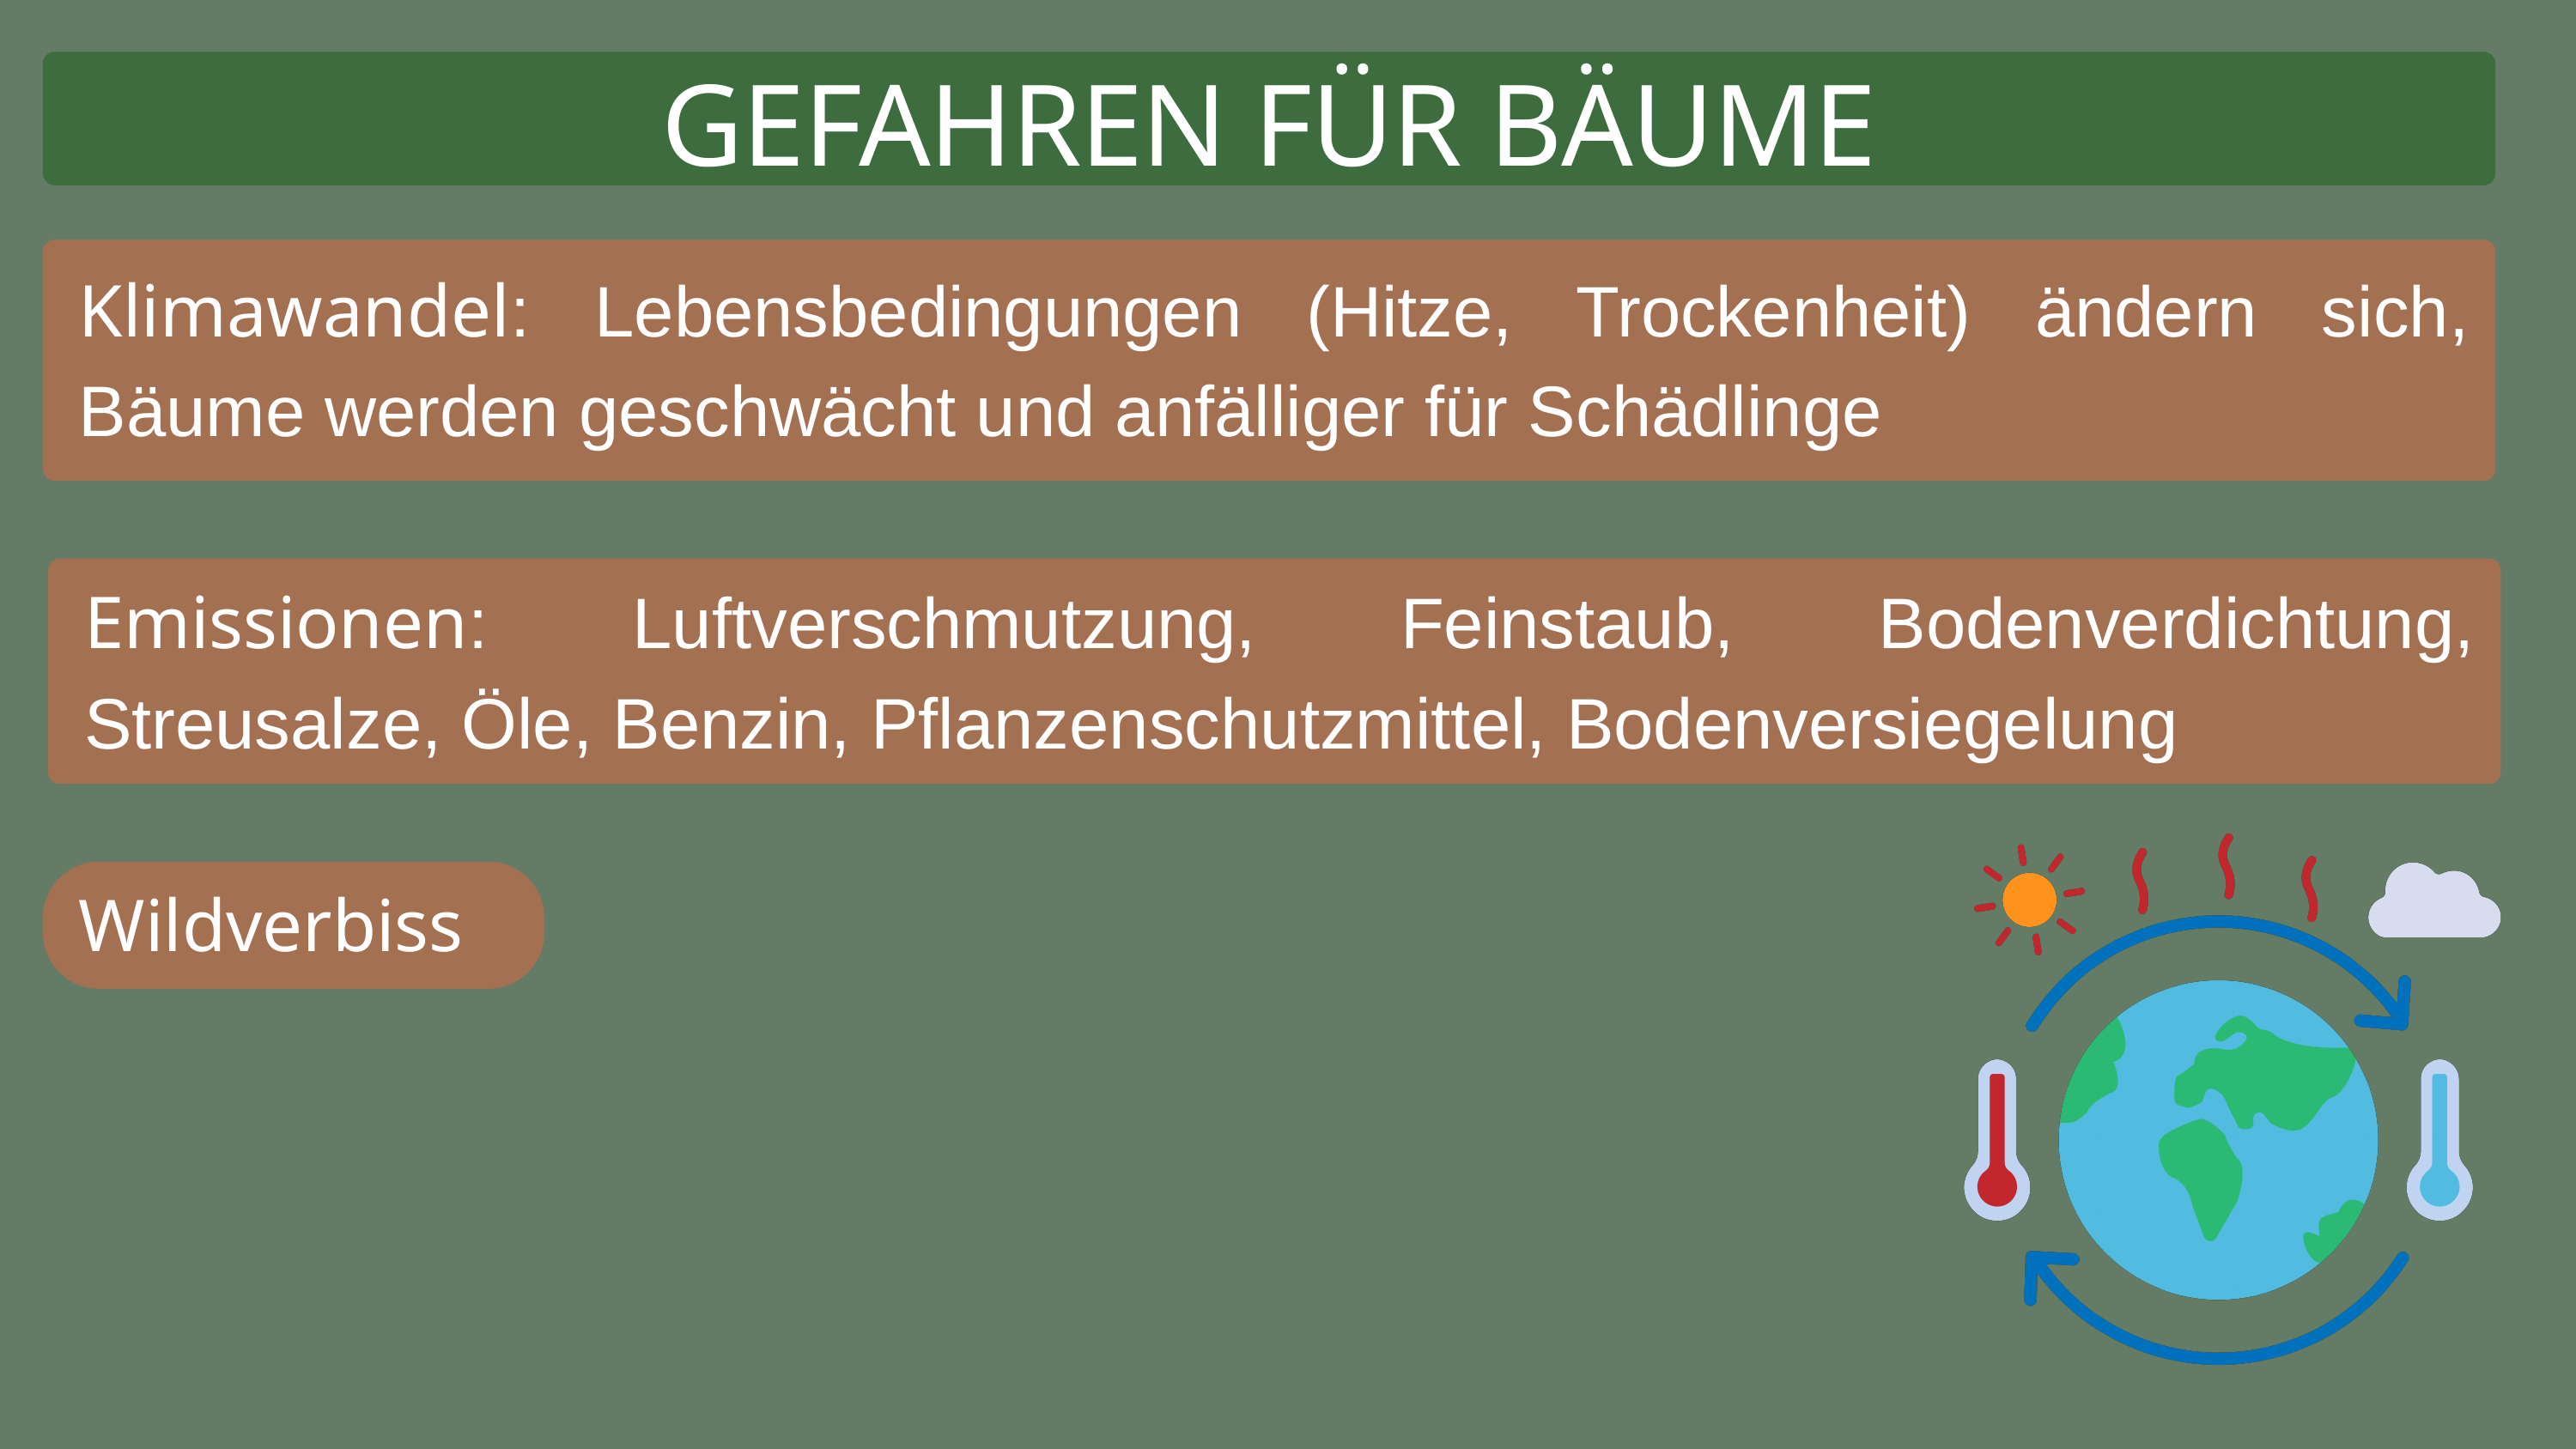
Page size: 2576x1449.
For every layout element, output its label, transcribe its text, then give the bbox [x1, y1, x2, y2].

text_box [47, 558, 2501, 785]
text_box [42, 239, 2496, 482]
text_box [42, 52, 2496, 185]
text_box [1964, 833, 2501, 1365]
text_box Wildverbiss [549, 865, 2470, 967]
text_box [42, 861, 545, 990]
